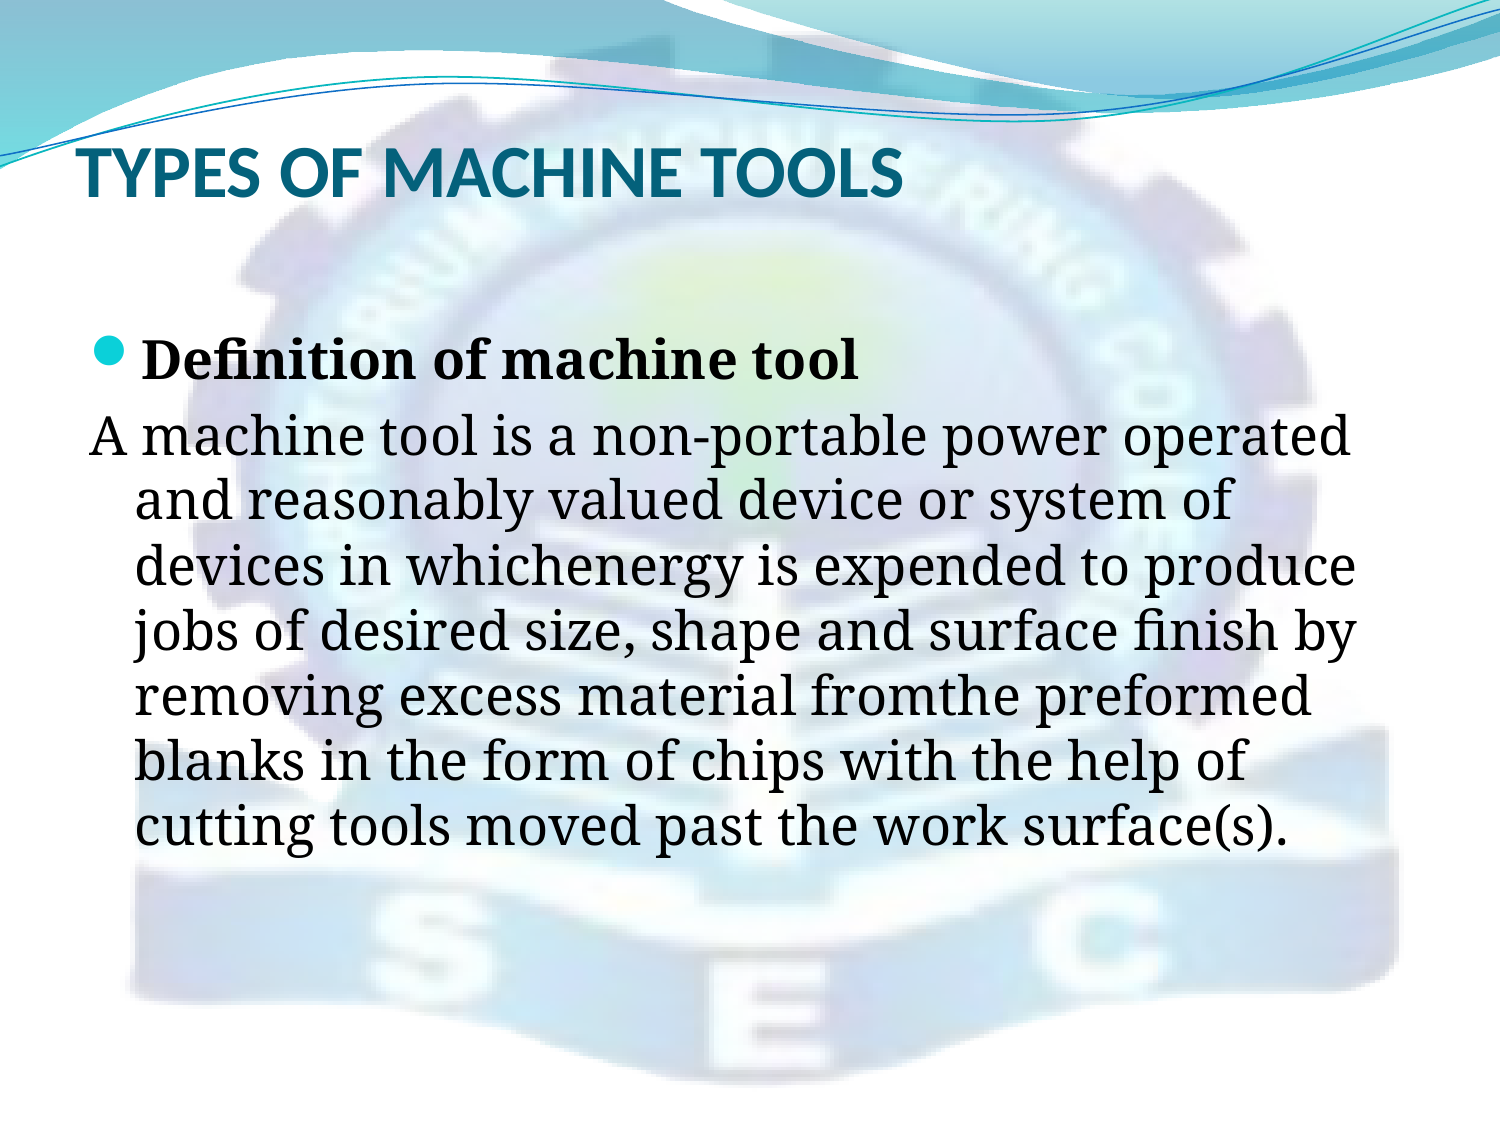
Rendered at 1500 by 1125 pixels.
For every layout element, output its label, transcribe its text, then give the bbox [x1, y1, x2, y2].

list Definition of machine tool A machine tool is a non-portable power operated and reasonably valued device or system of devices in whichenergy is expended to produce jobs of desired size, shape and surface finish by removing excess material fromthe preformed blanks in the form of chips with the help of cutting tools moved past the work surface(s). [75, 317, 1425, 1038]
title TYPES OF MACHINE TOOLS [75, 115, 1425, 303]
